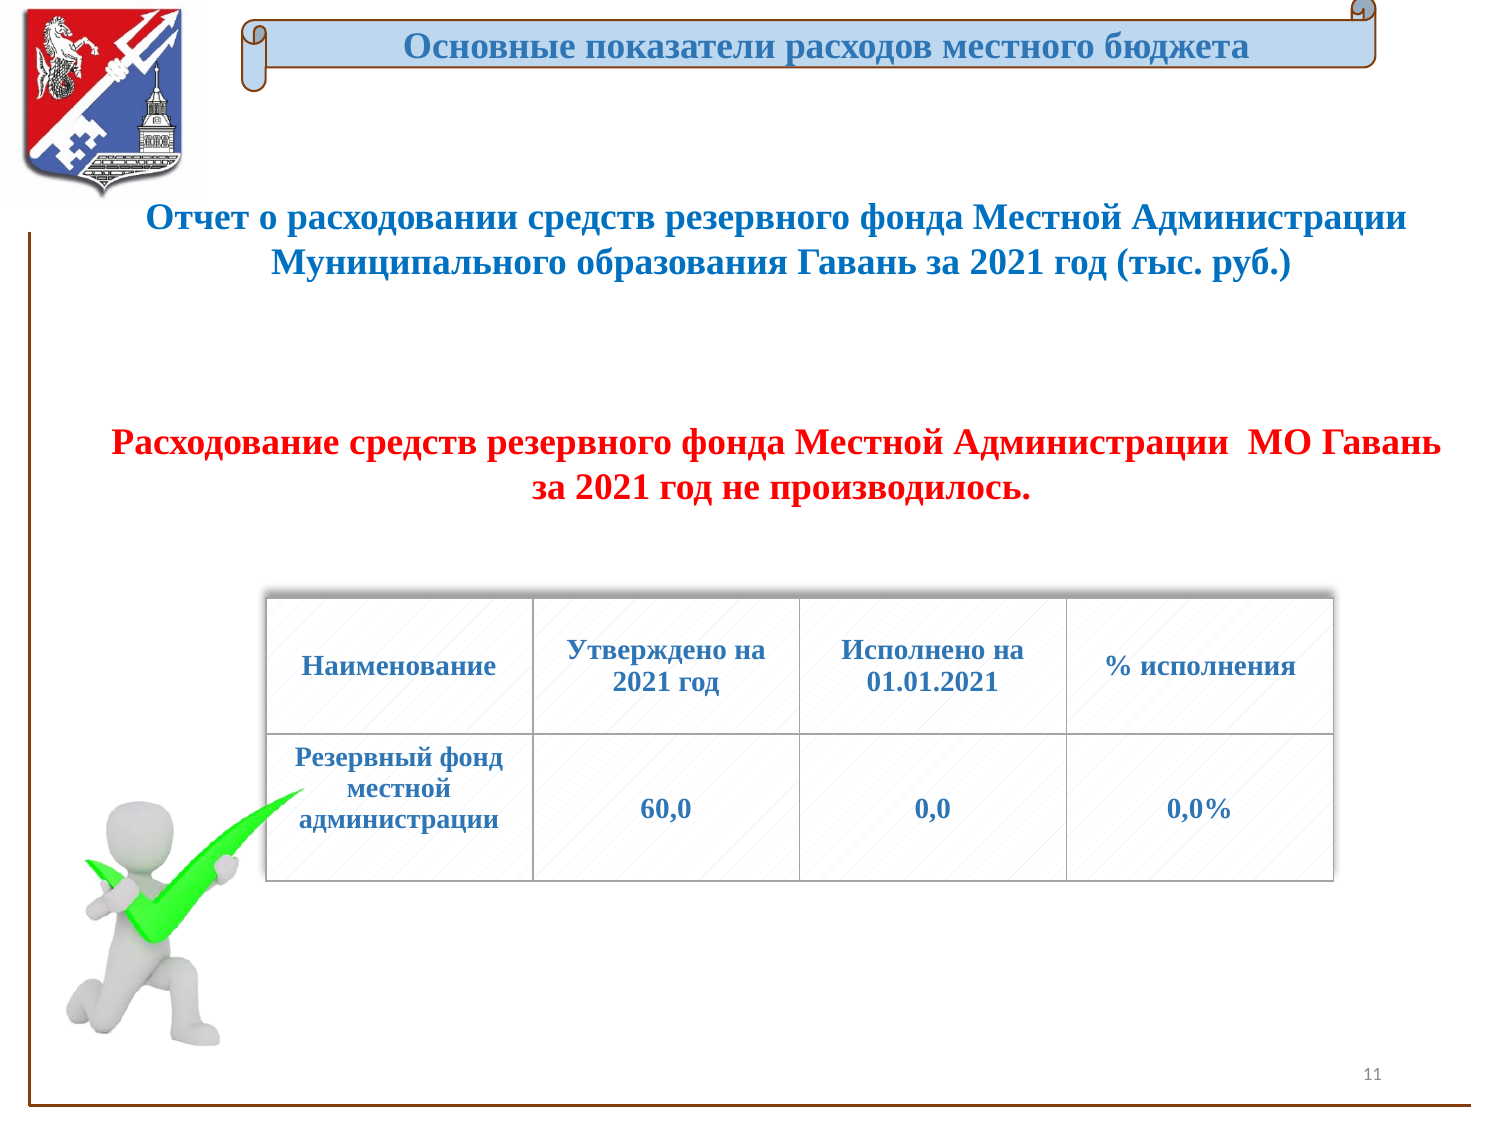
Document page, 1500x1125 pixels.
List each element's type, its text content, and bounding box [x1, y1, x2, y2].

text_box Отчет о расходовании средств резервного фонда Местной Администрации Муниципального образования Гавань за 2021 год (тыс. руб.) Расходование средств резервного фонда Местной Администрации МО Гавань за 2021 год не производилось. [96, 184, 1467, 515]
picture [64, 786, 305, 1047]
table_header % исполнения [1067, 599, 1333, 733]
text_box [241, 19, 265, 93]
table_cell Резервный фонд местной администрации [267, 735, 532, 880]
table_header Исполнено на 01.01.2021 [800, 599, 1066, 733]
table_header Наименование [267, 599, 532, 733]
text_box [1350, 0, 1377, 19]
table_cell 0,0 [800, 735, 1066, 880]
text_box Основные показатели расходов местного бюджета [265, 19, 1388, 114]
table_cell 0,0% [1067, 735, 1333, 880]
picture [0, 0, 202, 202]
table_header Утверждено на 2021 год [534, 599, 799, 733]
slide_number 11 [1059, 1042, 1397, 1103]
table_cell 60,0 [534, 735, 799, 880]
